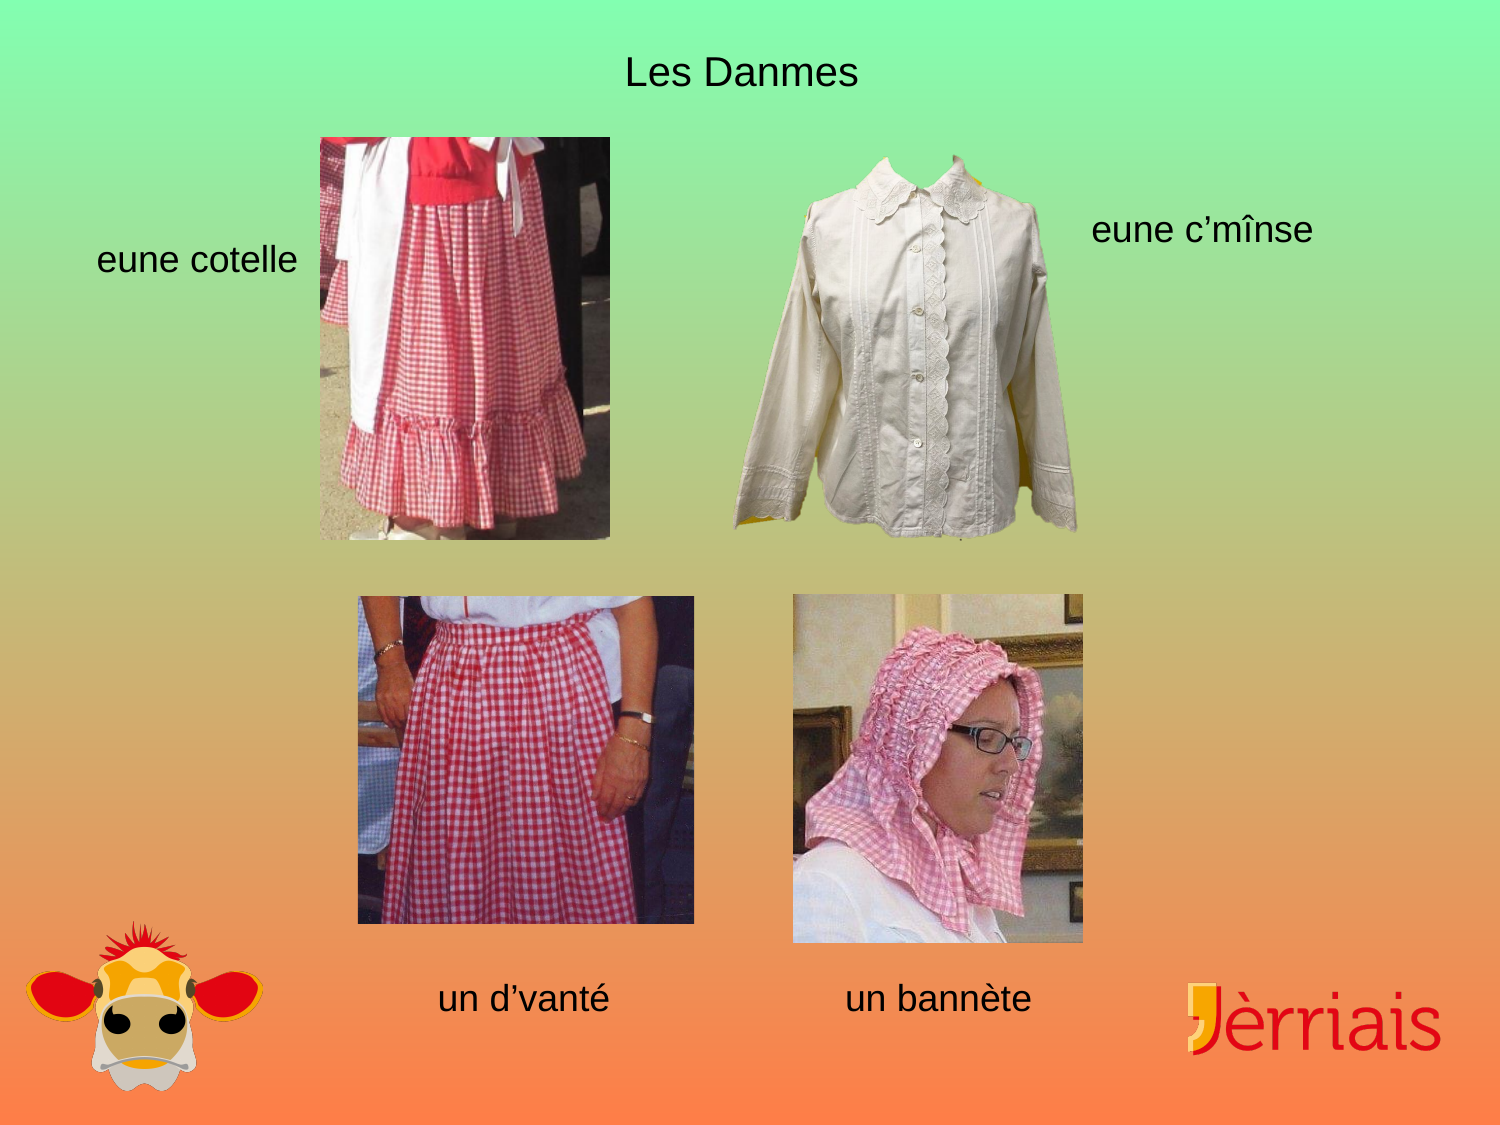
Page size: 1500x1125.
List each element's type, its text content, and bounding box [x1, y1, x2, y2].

text_box eune cotelle [81, 227, 314, 288]
picture [319, 137, 611, 540]
picture [26, 920, 264, 1092]
picture [1124, 886, 1500, 1125]
picture [733, 152, 1080, 547]
picture [792, 594, 1084, 943]
text_box un bannète [830, 966, 1083, 1027]
text_box Les Danmes [609, 12, 1500, 112]
picture [357, 596, 695, 925]
text_box eune c’mînse [1084, 197, 1389, 257]
text_box un d’vanté [423, 966, 634, 1027]
